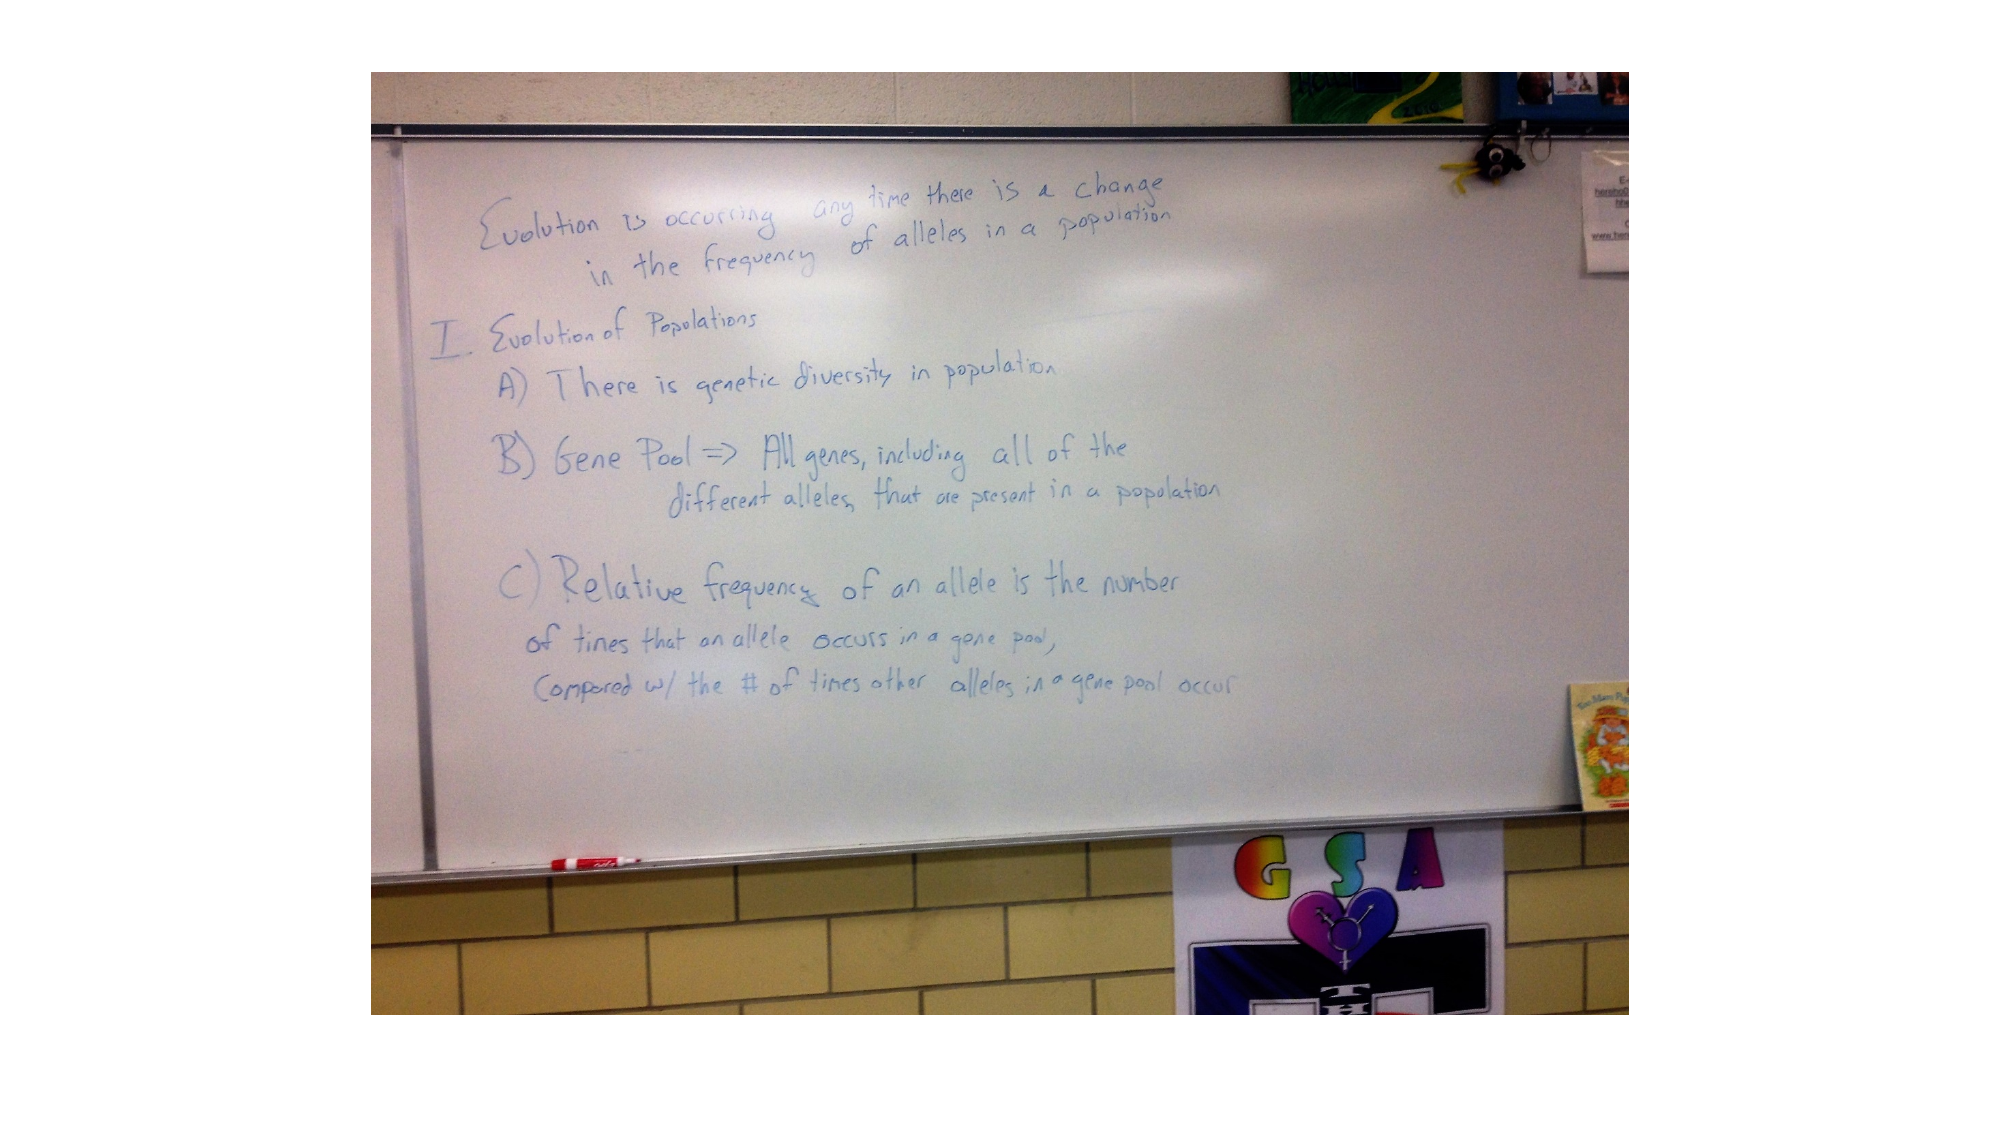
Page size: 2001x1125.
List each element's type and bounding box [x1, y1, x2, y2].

list [371, 72, 1629, 1015]
